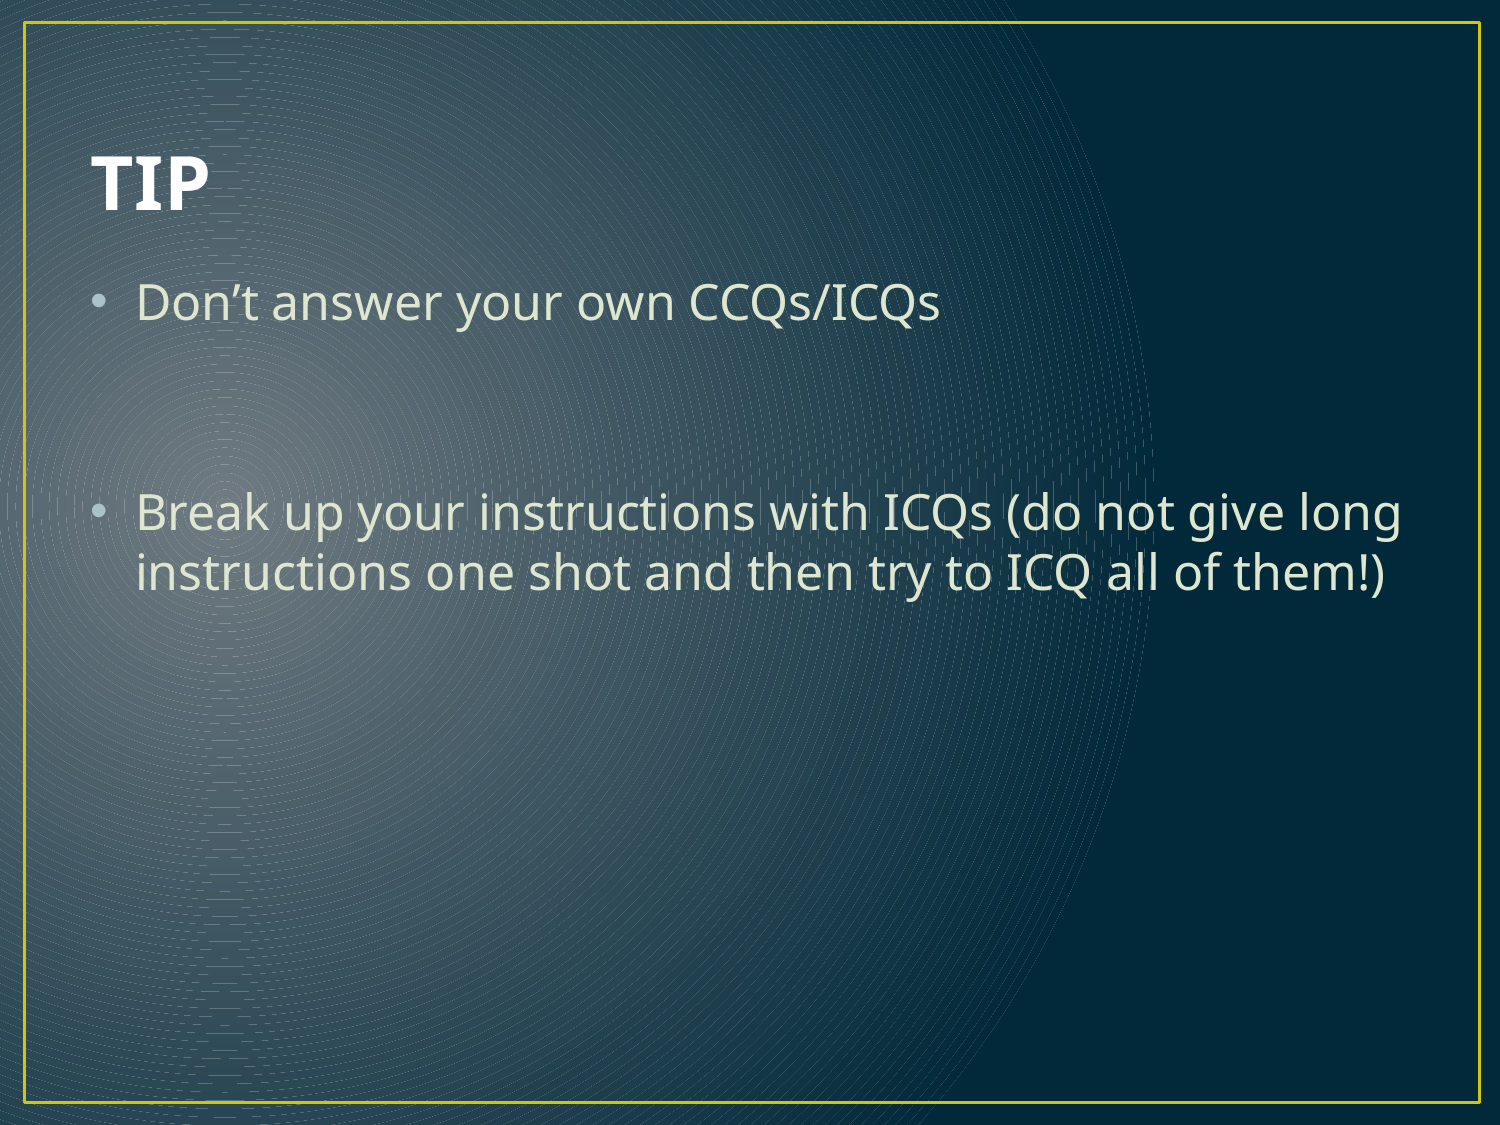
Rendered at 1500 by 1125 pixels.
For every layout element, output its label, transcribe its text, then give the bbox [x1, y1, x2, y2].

list Don’t answer your own CCQs/ICQs Break up your instructions with ICQs (do not give long instructions one shot and then try to ICQ all of them!) [75, 262, 1425, 1005]
title TIP [75, 45, 1425, 233]
